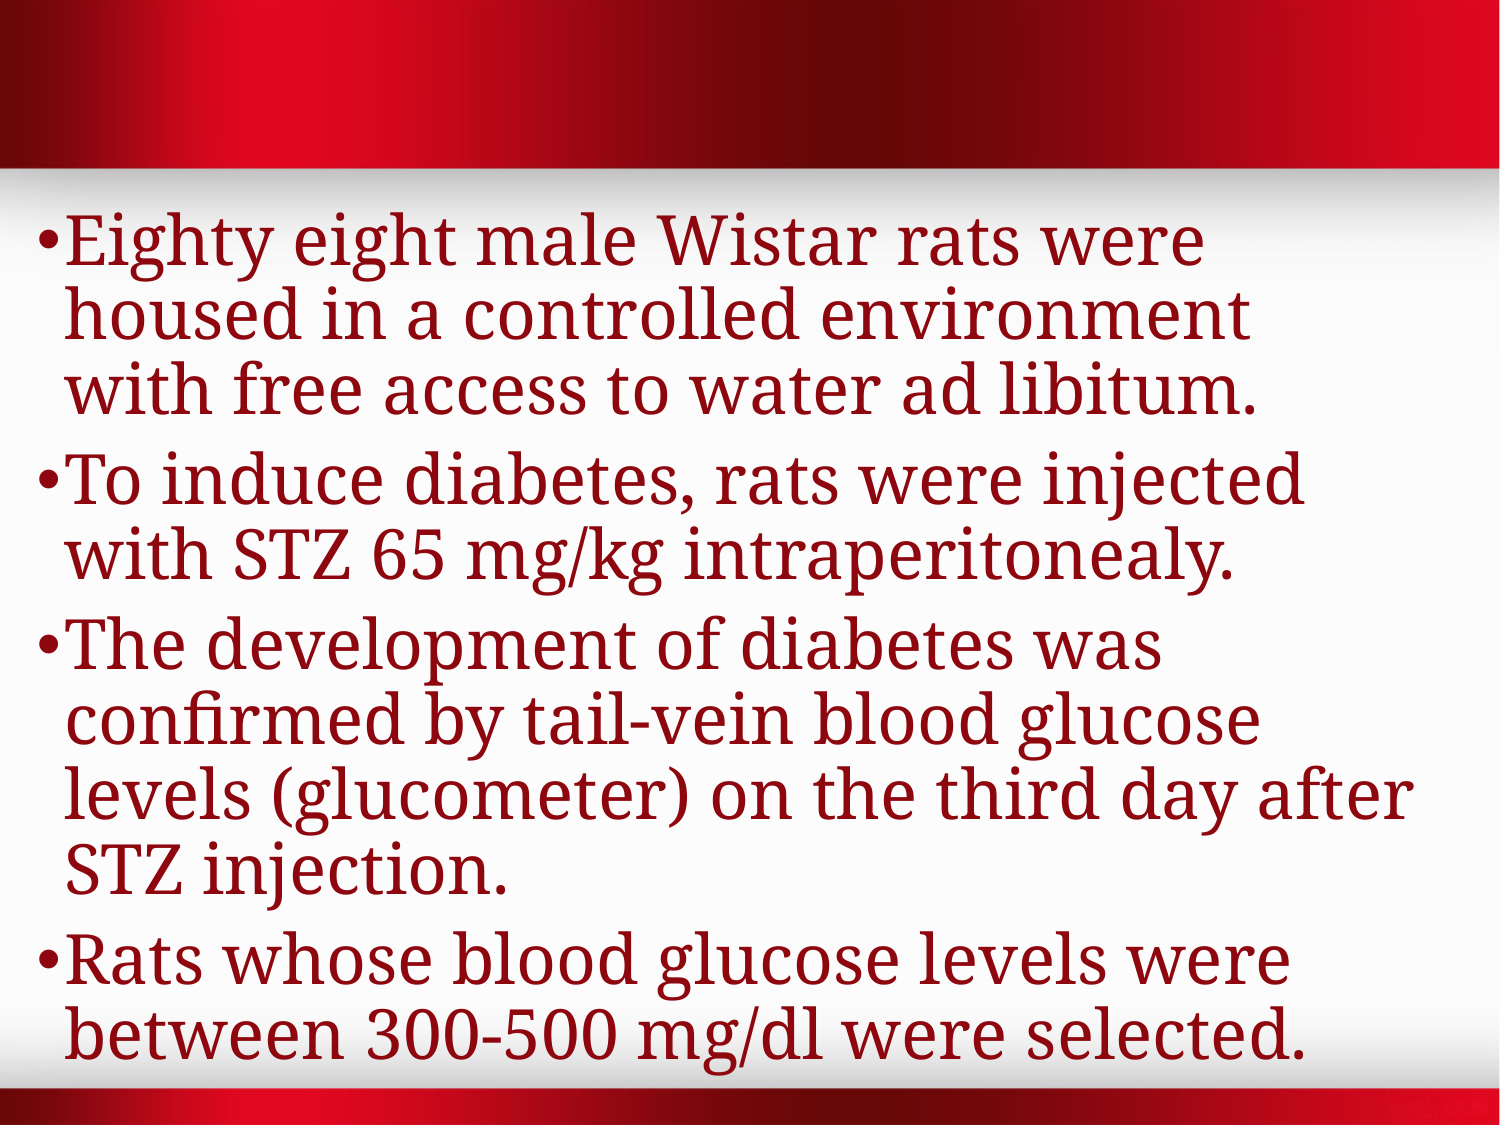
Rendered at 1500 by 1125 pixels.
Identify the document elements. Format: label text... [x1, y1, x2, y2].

list Eighty eight male Wistar rats were housed in a controlled environment with free access to water ad libitum. To induce diabetes, rats were injected with STZ 65 mg/kg intraperitonealy. The development of diabetes was confirmed by tail-vein blood glucose levels (glucometer) on the third day after STZ injection. Rats whose blood glucose levels were between 300-500 mg/dl were selected. [21, 197, 1436, 1090]
